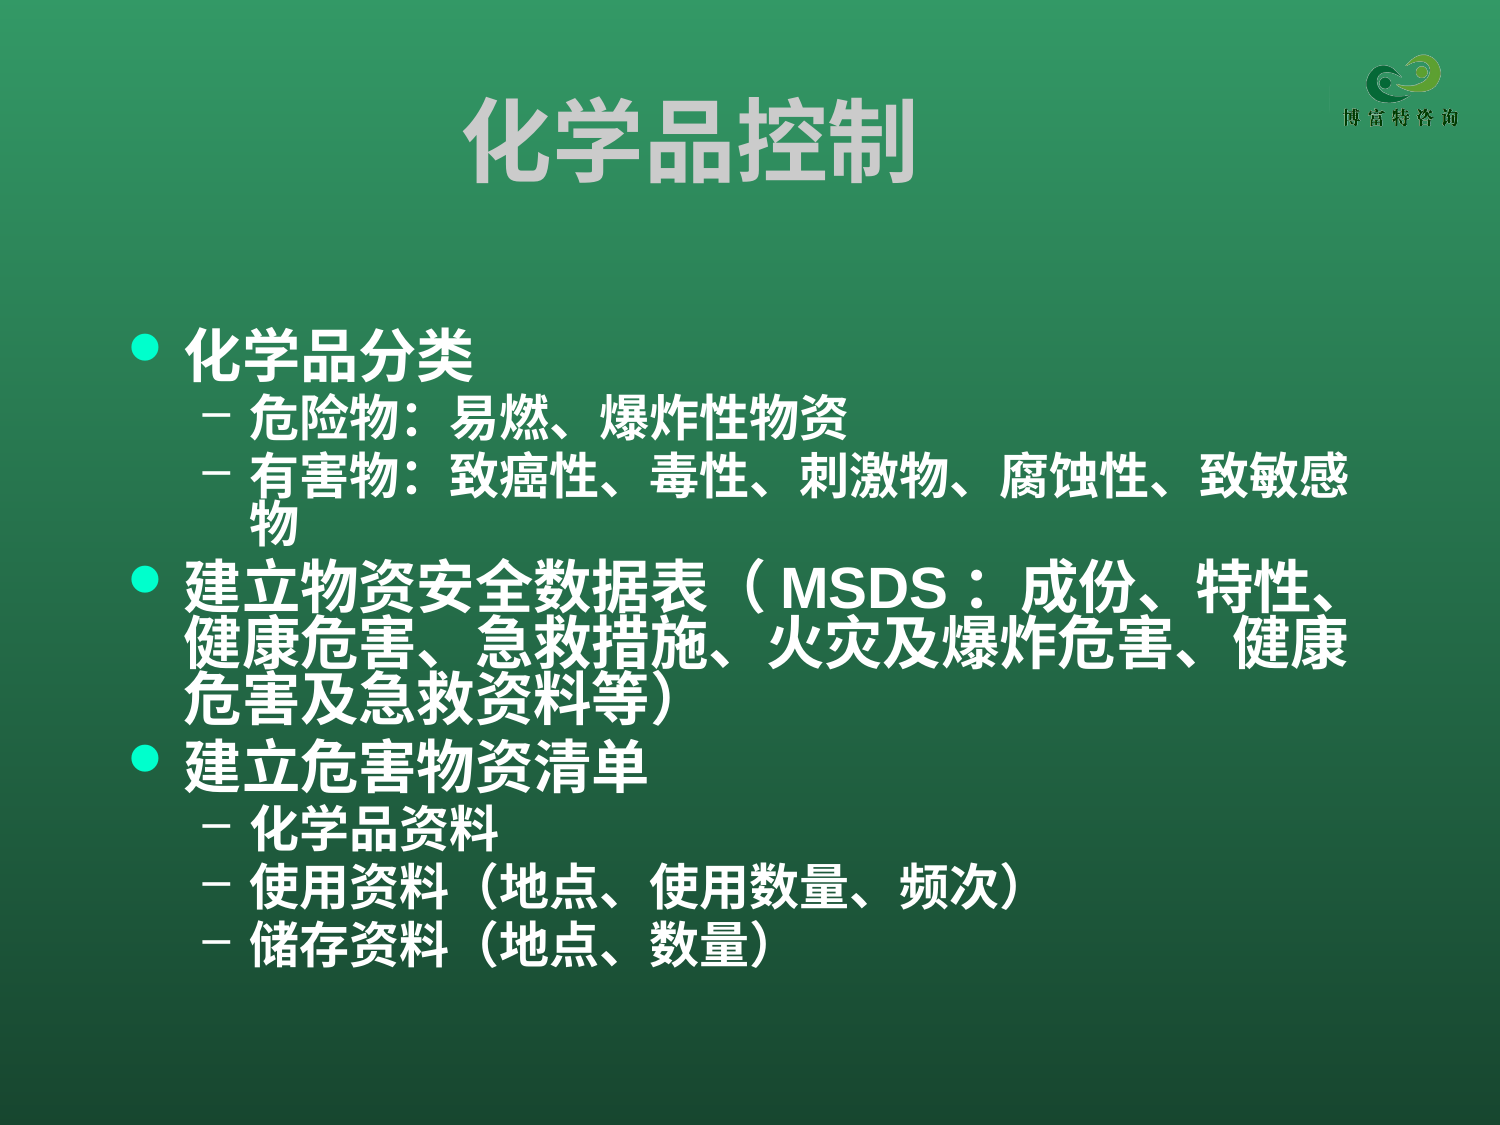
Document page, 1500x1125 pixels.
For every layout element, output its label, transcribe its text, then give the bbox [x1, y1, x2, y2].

list 化学品分类 危险物：易燃、爆炸性物资 有害物：致癌性、毒性、刺激物、腐蚀性、致敏感物 建立物资安全数据表（MSDS：成份、特性、健康危害、急救措施、火灾及爆炸危害、健康危害及急救资料等） 建立危害物资清单 化学品资料 使用资料（地点、使用数量、频次） 储存资料（地点、数量） [112, 324, 1388, 1001]
title 化学品控制 [112, 99, 1388, 288]
picture [1329, 54, 1477, 129]
